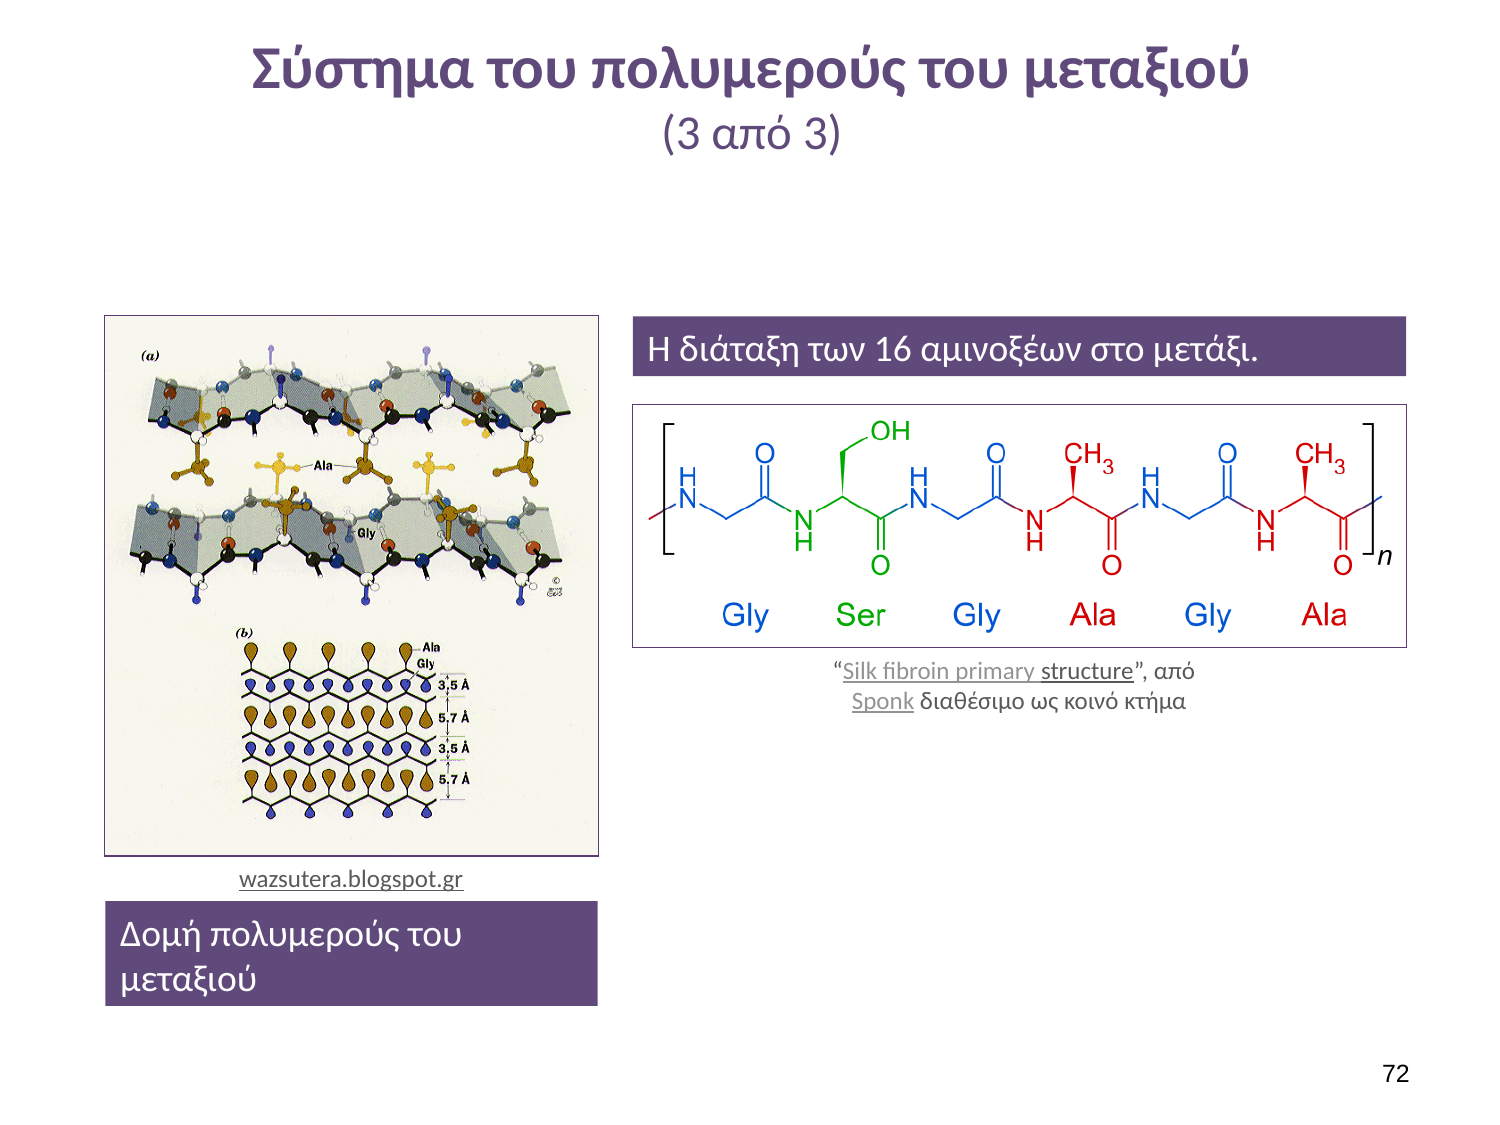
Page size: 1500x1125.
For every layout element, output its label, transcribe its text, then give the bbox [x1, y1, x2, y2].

text_box “Silk fibroin primary structure”, από Sponk διαθέσιμο ως κοινό κτήμα [803, 657, 1236, 722]
text_box Δομή πολυμερούς του μεταξιού [105, 901, 598, 1006]
title Σύστημα του πολυμερούς του μεταξιού (3 από 3) [76, 19, 1427, 169]
picture [105, 316, 598, 856]
text_box wazsutera.blogspot.gr [224, 863, 479, 901]
text_box Η διάταξη των 16 αμινοξέων στο μετάξι. [632, 316, 1407, 377]
slide_number 71 [1074, 1042, 1425, 1103]
picture [632, 404, 1407, 648]
